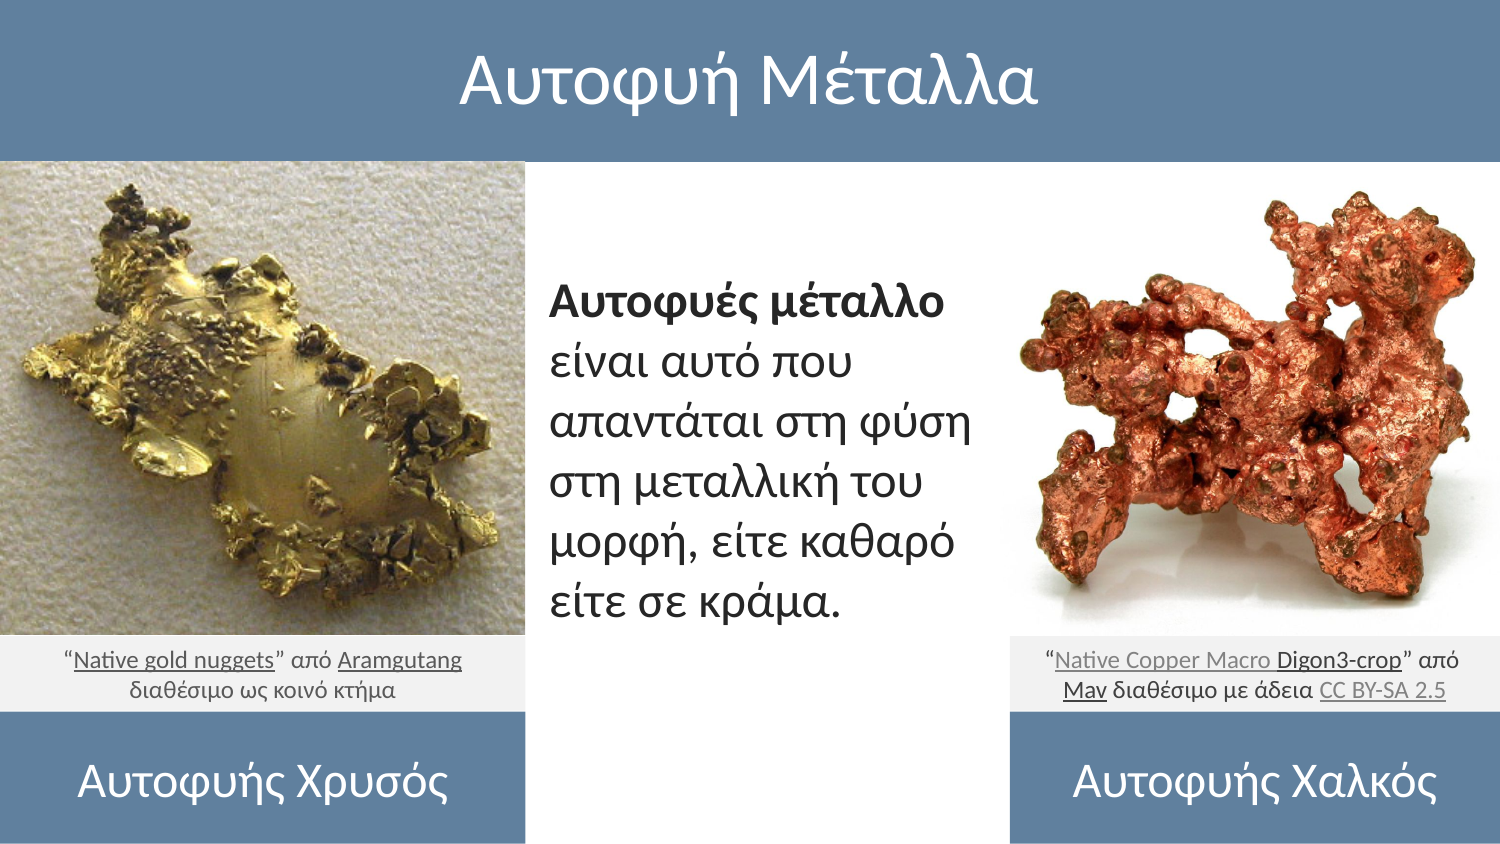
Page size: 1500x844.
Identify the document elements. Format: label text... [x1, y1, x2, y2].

text_box Αυτοφυής Χαλκός [1008, 710, 1500, 844]
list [0, 161, 526, 635]
text_box Αυτοφυές μέταλλο είναι αυτό που απαντάται στη φύση στη μεταλλική του μορφή, είτε καθαρό είτε σε κράμα. [534, 260, 995, 636]
title Αυτοφυή Μέταλλα [75, 10, 1425, 139]
text_box “Native Copper Macro Digon3-crop” από Mav διαθέσιμο με άδεια CC BY-SA 2.5 [1009, 644, 1500, 710]
text_box Αυτοφυής Χρυσός [0, 710, 528, 844]
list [1000, 163, 1500, 637]
text_box “Native gold nuggets” από Aramgutang διαθέσιμο ως κοινό κτήμα [0, 641, 526, 710]
